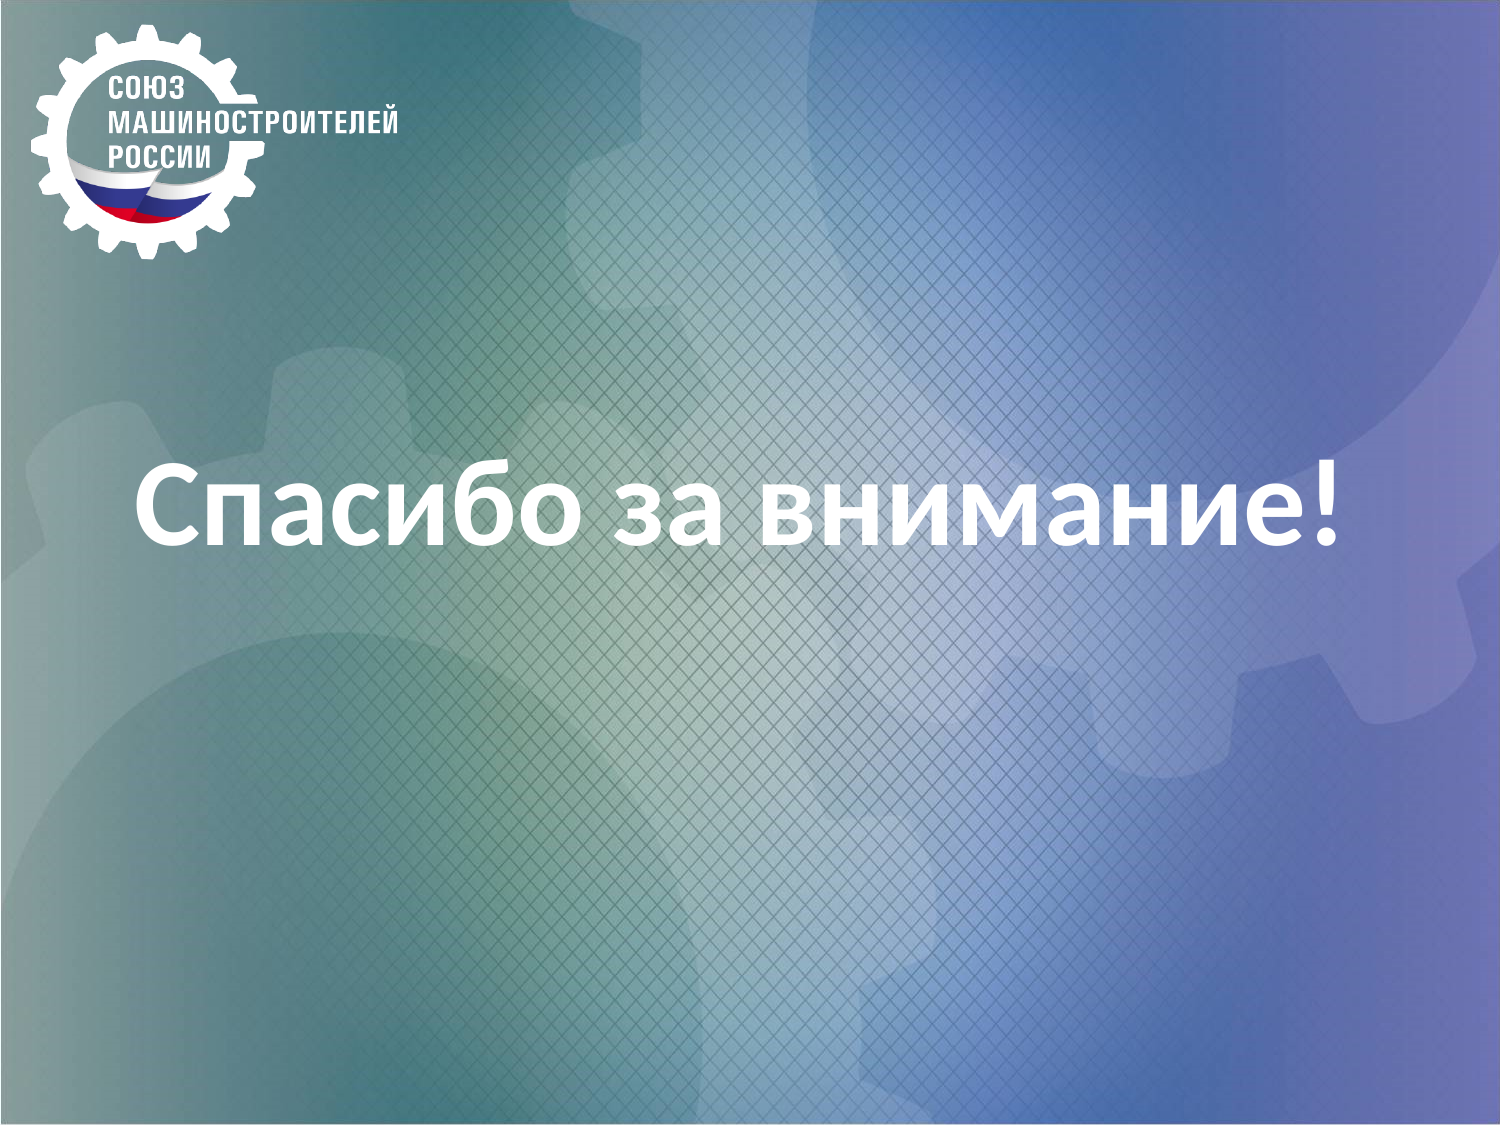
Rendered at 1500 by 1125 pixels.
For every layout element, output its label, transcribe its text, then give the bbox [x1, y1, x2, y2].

text_box Спасибо за внимание! [72, 165, 1439, 816]
picture [0, 0, 1500, 1125]
